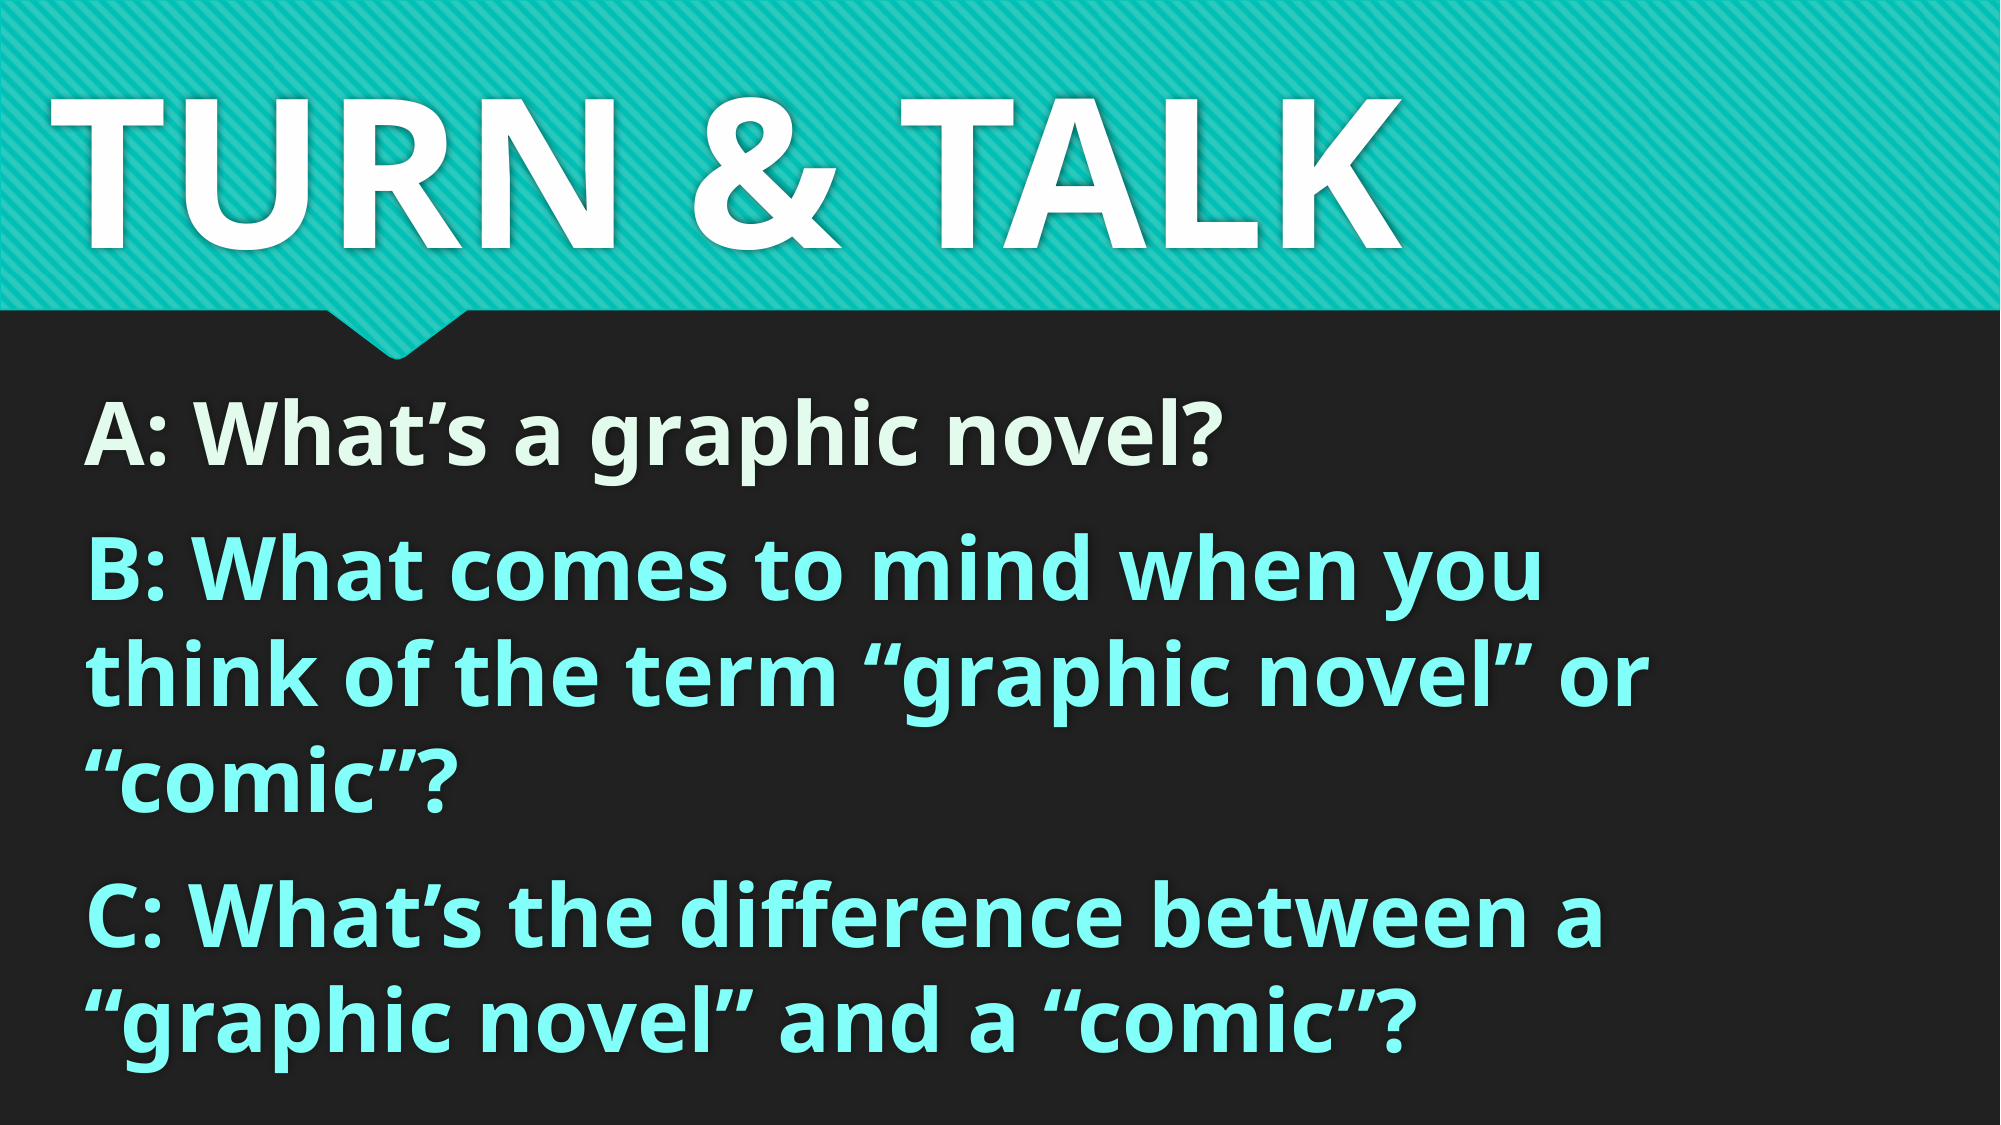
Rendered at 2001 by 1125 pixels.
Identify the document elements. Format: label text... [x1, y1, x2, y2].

list A: What’s a graphic novel? B: What comes to mind when you think of the term “graphic novel” or “comic”? C: What’s the difference between a “graphic novel” and a “comic”? [69, 369, 1801, 1079]
title TURN & TALK [32, 138, 1768, 298]
